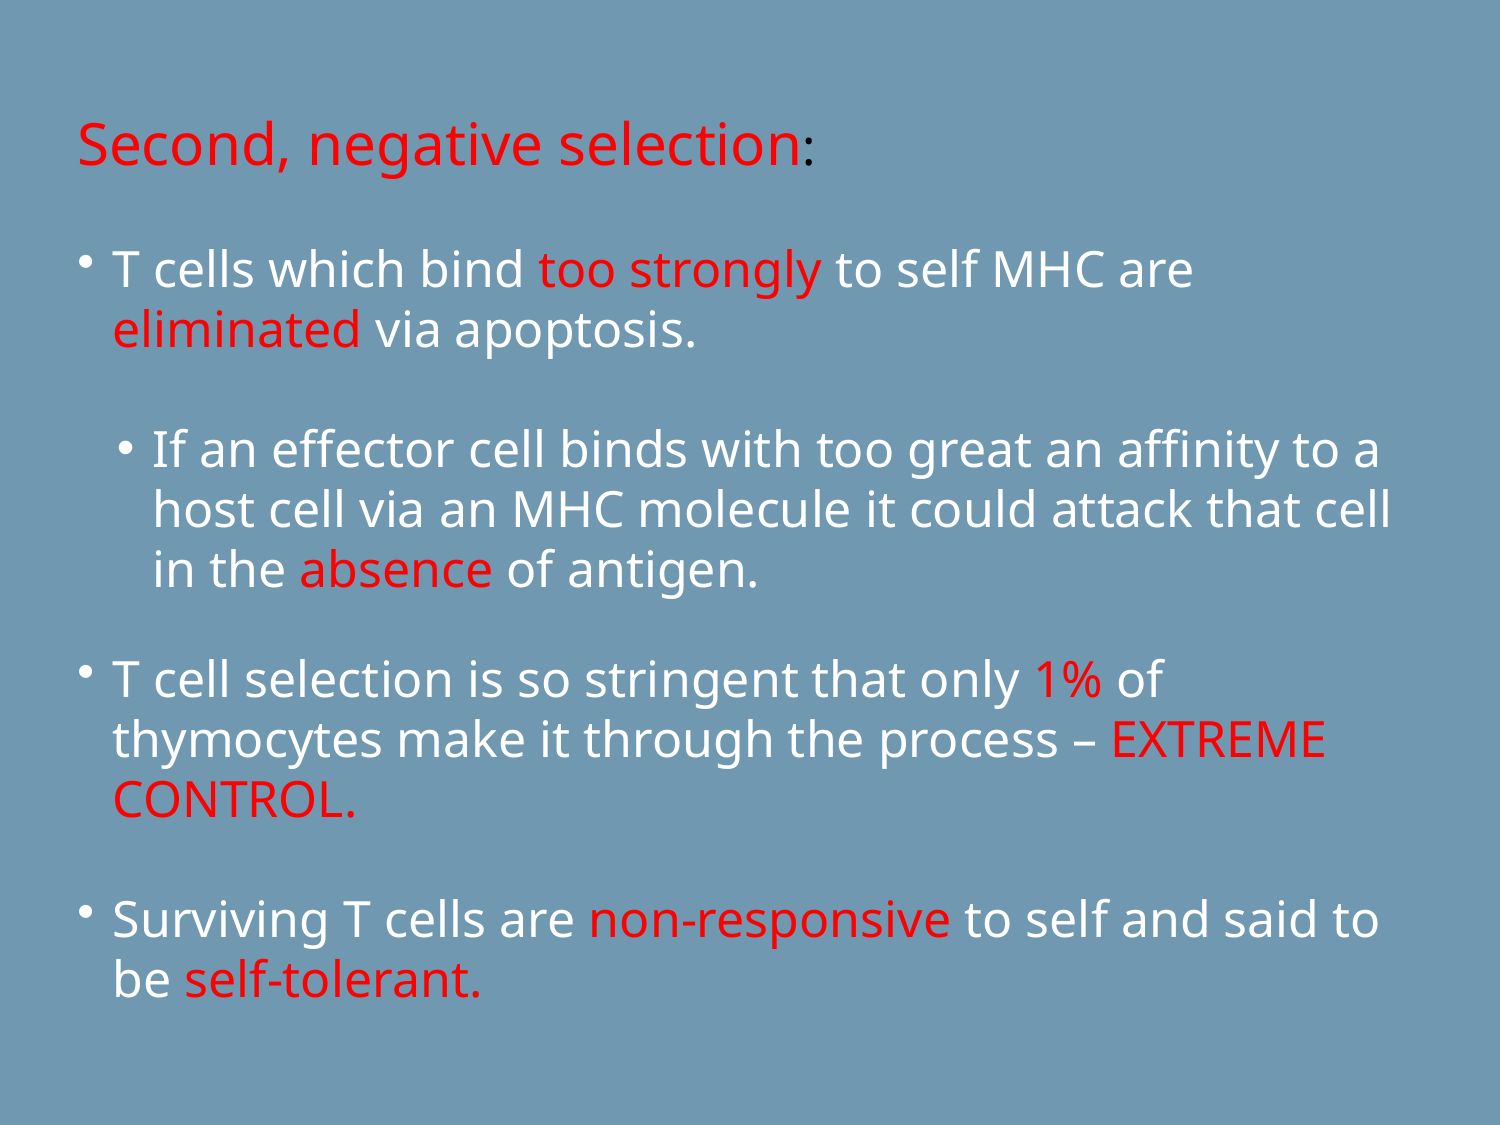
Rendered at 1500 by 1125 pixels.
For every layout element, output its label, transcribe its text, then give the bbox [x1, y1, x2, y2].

text_box Second, negative selection: T cells which bind too strongly to self MHC are eliminated via apoptosis. If an effector cell binds with too great an affinity to a host cell via an MHC molecule it could attack that cell in the absence of antigen. T cell selection is so stringent that only 1% of thymocytes make it through the process – EXTREME CONTROL. Surviving T cells are non-responsive to self and said to be self-tolerant. [62, 99, 1450, 1015]
